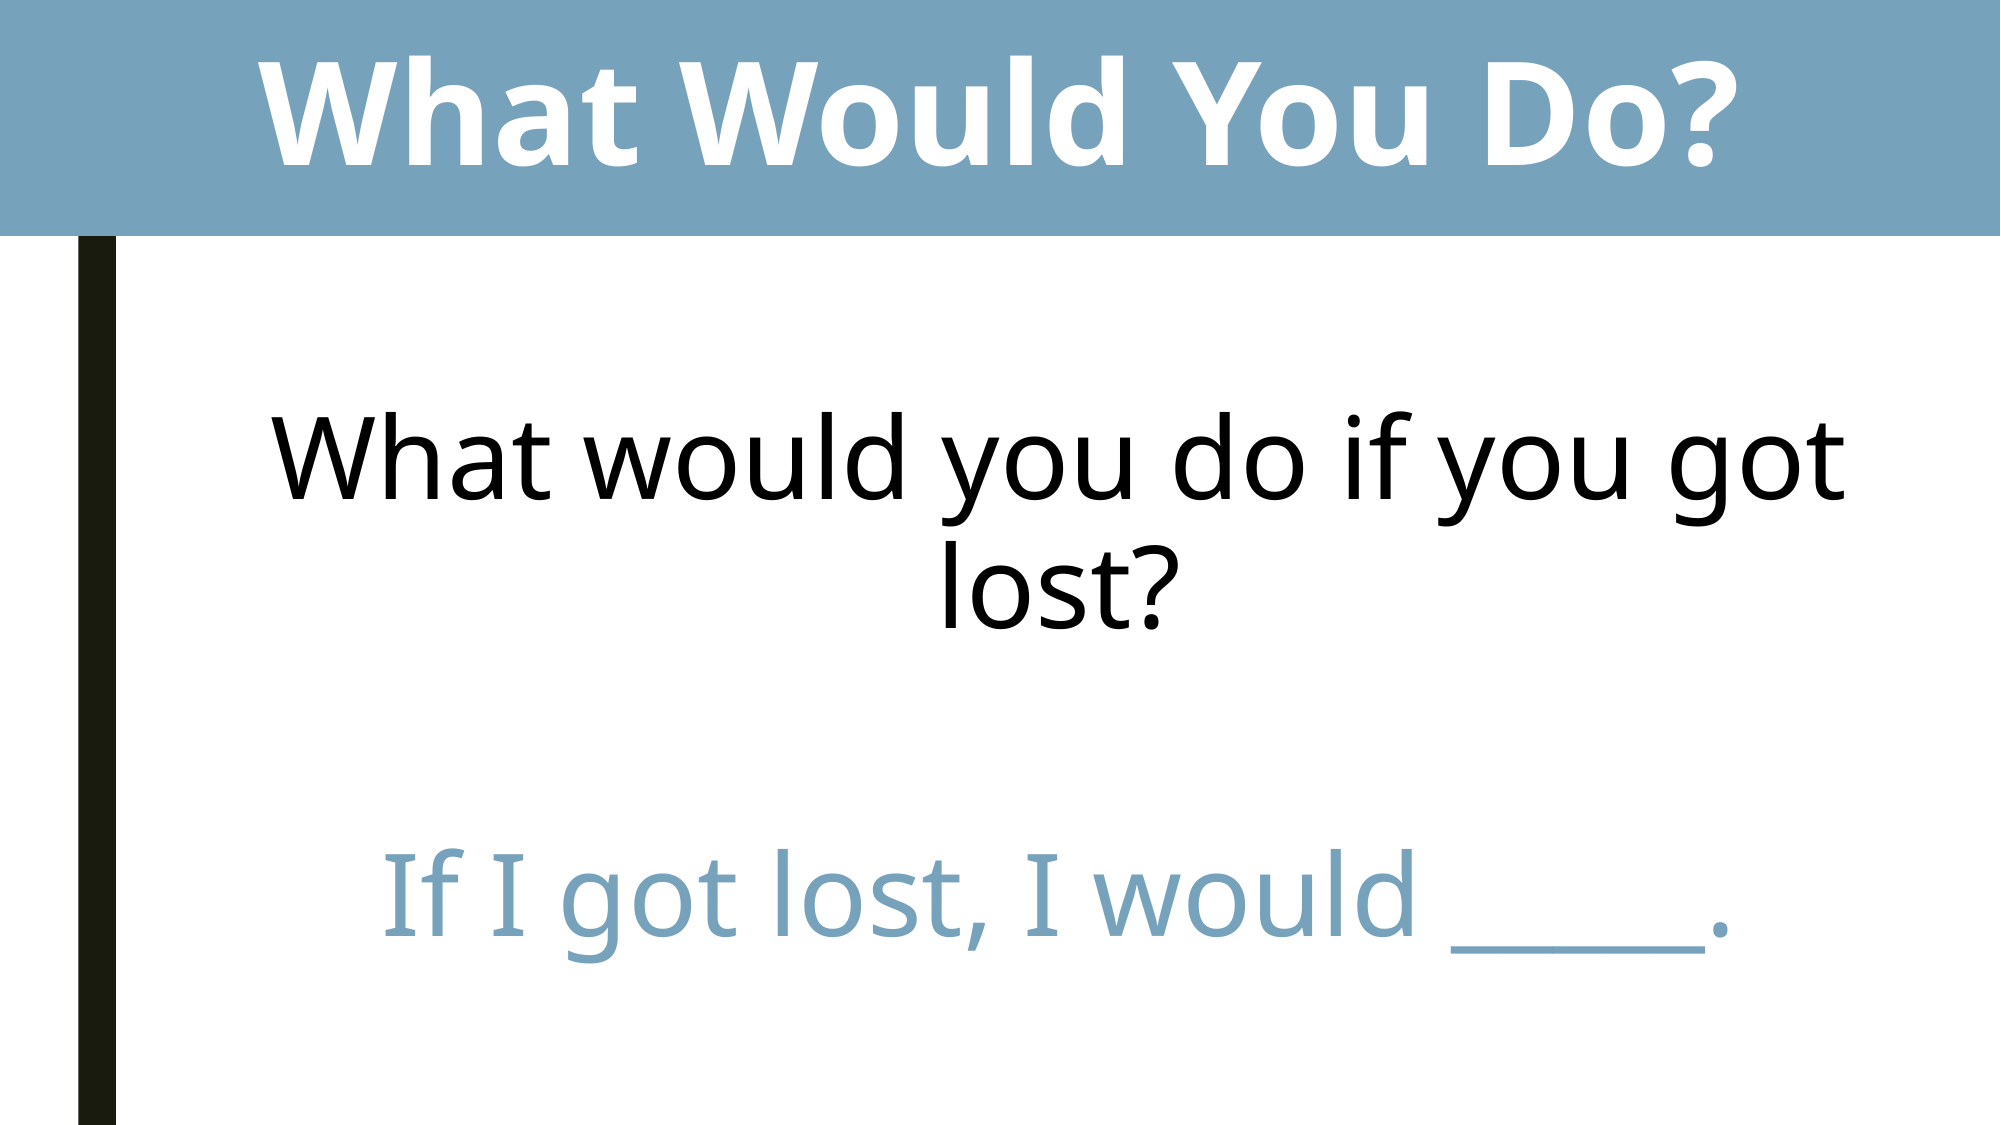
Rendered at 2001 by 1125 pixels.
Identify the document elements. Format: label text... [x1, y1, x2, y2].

title What Would You Do? [178, 35, 1822, 205]
list What would you do if you got lost? If I got lost, I would _____. [118, 236, 2000, 1125]
text_box [0, 0, 2000, 236]
